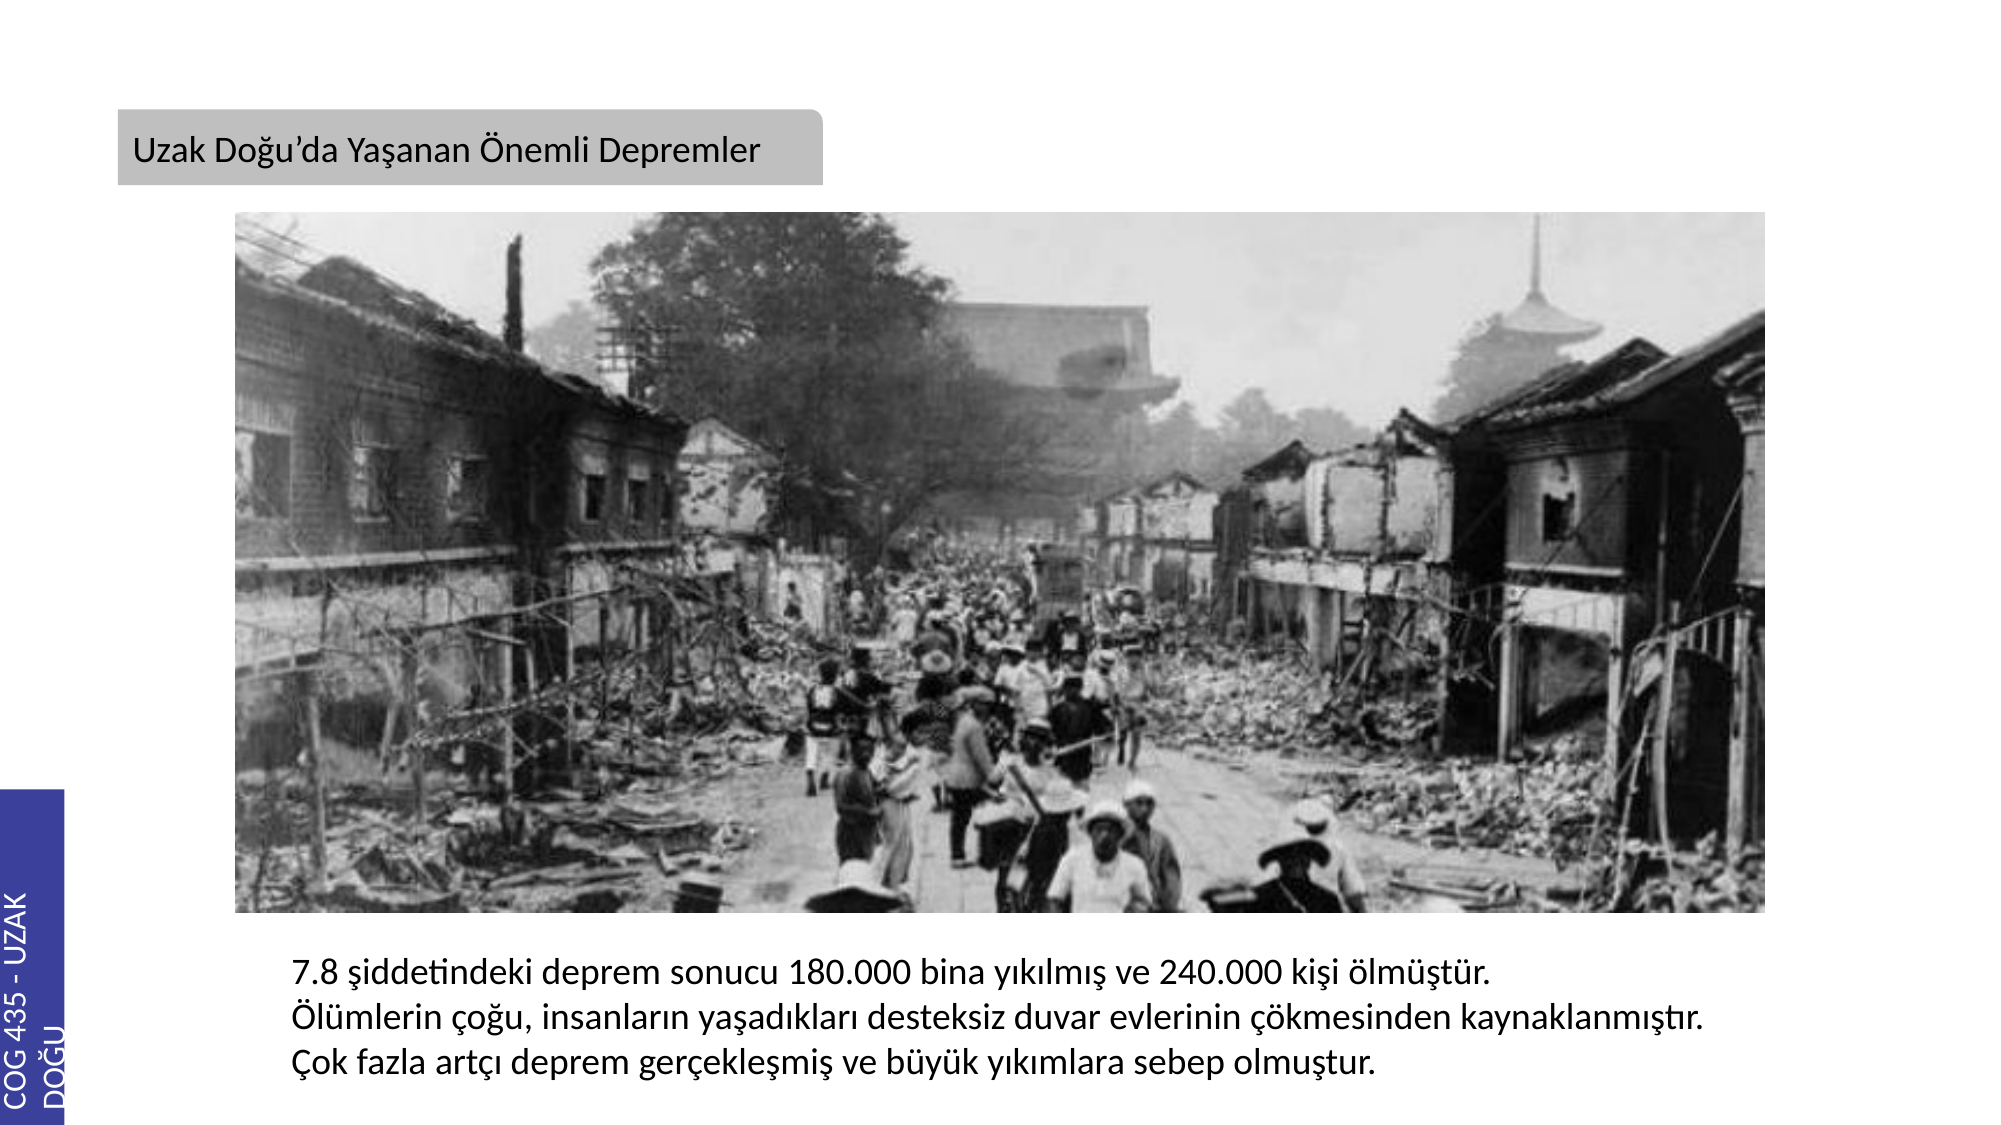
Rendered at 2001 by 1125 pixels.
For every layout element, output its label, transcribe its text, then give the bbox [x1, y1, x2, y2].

text_box Uzak Doğu’da Yaşanan Önemli Depremler [116, 108, 824, 187]
picture [235, 212, 1765, 913]
text_box COG 435 - UZAK DOĞU [0, 788, 65, 1125]
text_box 7.8 şiddetindeki deprem sonucu 180.000 bina yıkılmış ve 240.000 kişi ölmüştür. Ölümlerin çoğu, insanların yaşadıkları desteksiz duvar evlerinin çökmesinden kaynaklanmıştır. Çok fazla artçı deprem gerçekleşmiş ve büyük yıkımlara sebep olmuştur. [276, 939, 1723, 1090]
